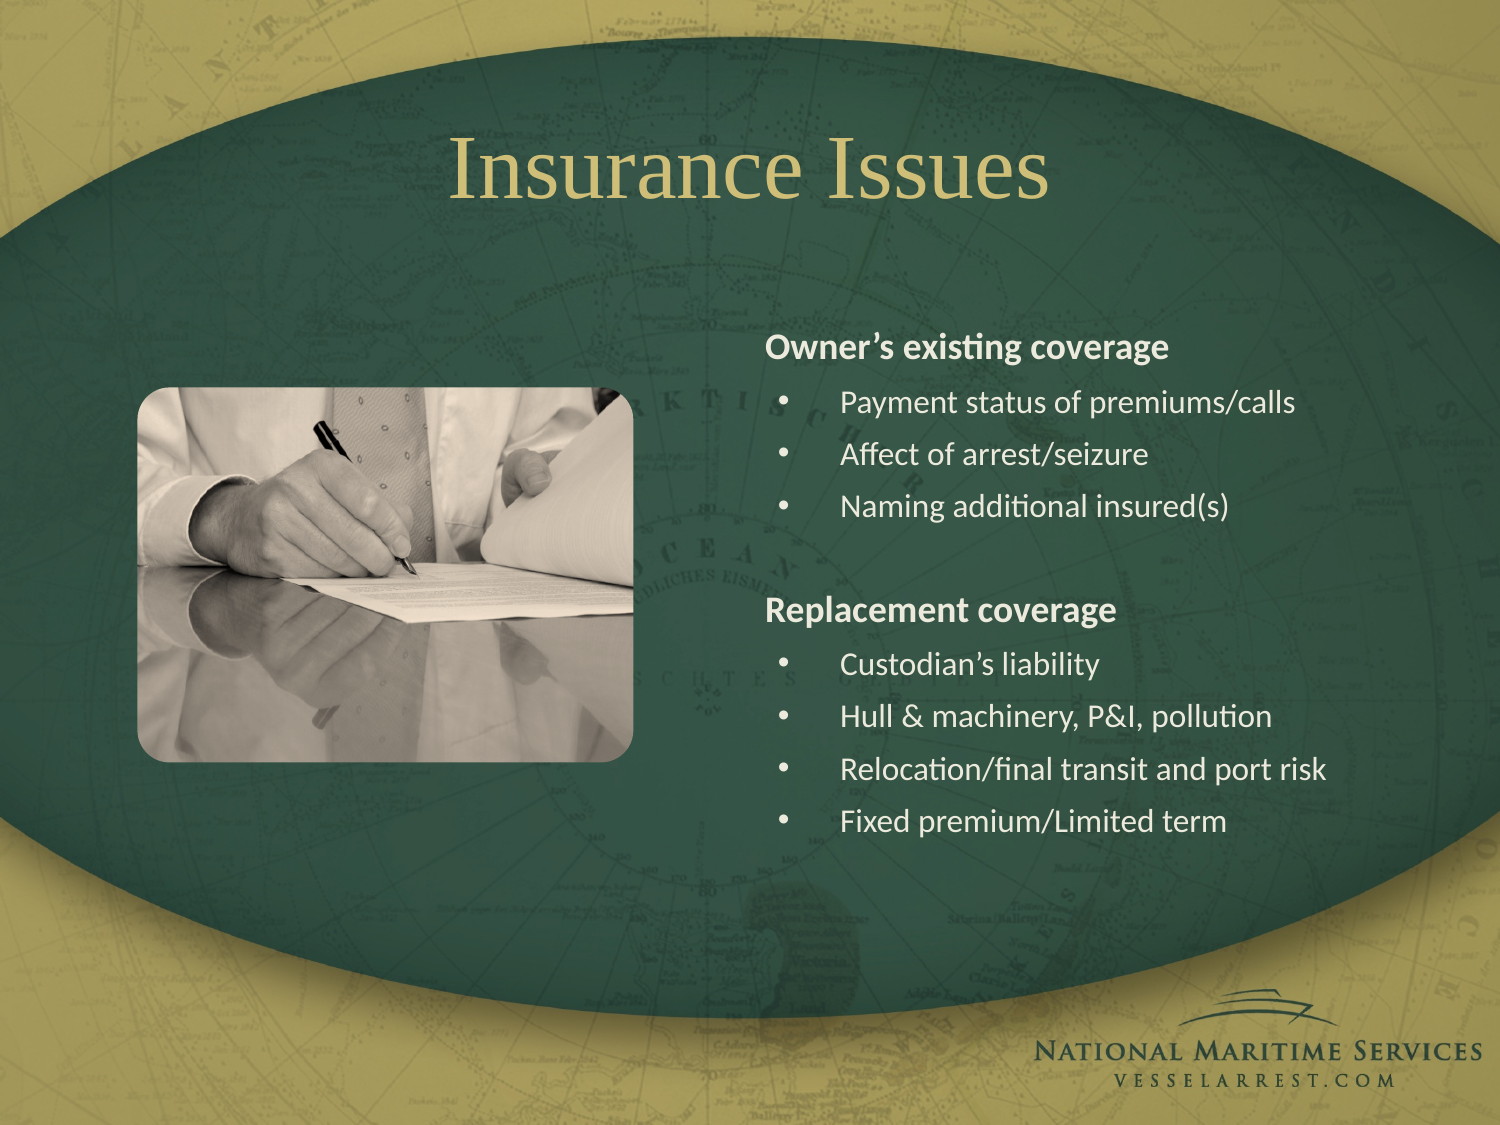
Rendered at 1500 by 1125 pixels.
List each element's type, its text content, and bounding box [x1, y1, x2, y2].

picture [0, 0, 1500, 1125]
text_box Replacement coverage Custodian’s liability Hull & machinery, P&I, pollution Relocation/final transit and port risk Fixed premium/Limited term [650, 577, 1425, 847]
title Insurance Issues [75, 99, 1425, 300]
list Owner’s existing coverage Payment status of premiums/calls Affect of arrest/seizure Naming additional insured(s) [650, 314, 1425, 565]
